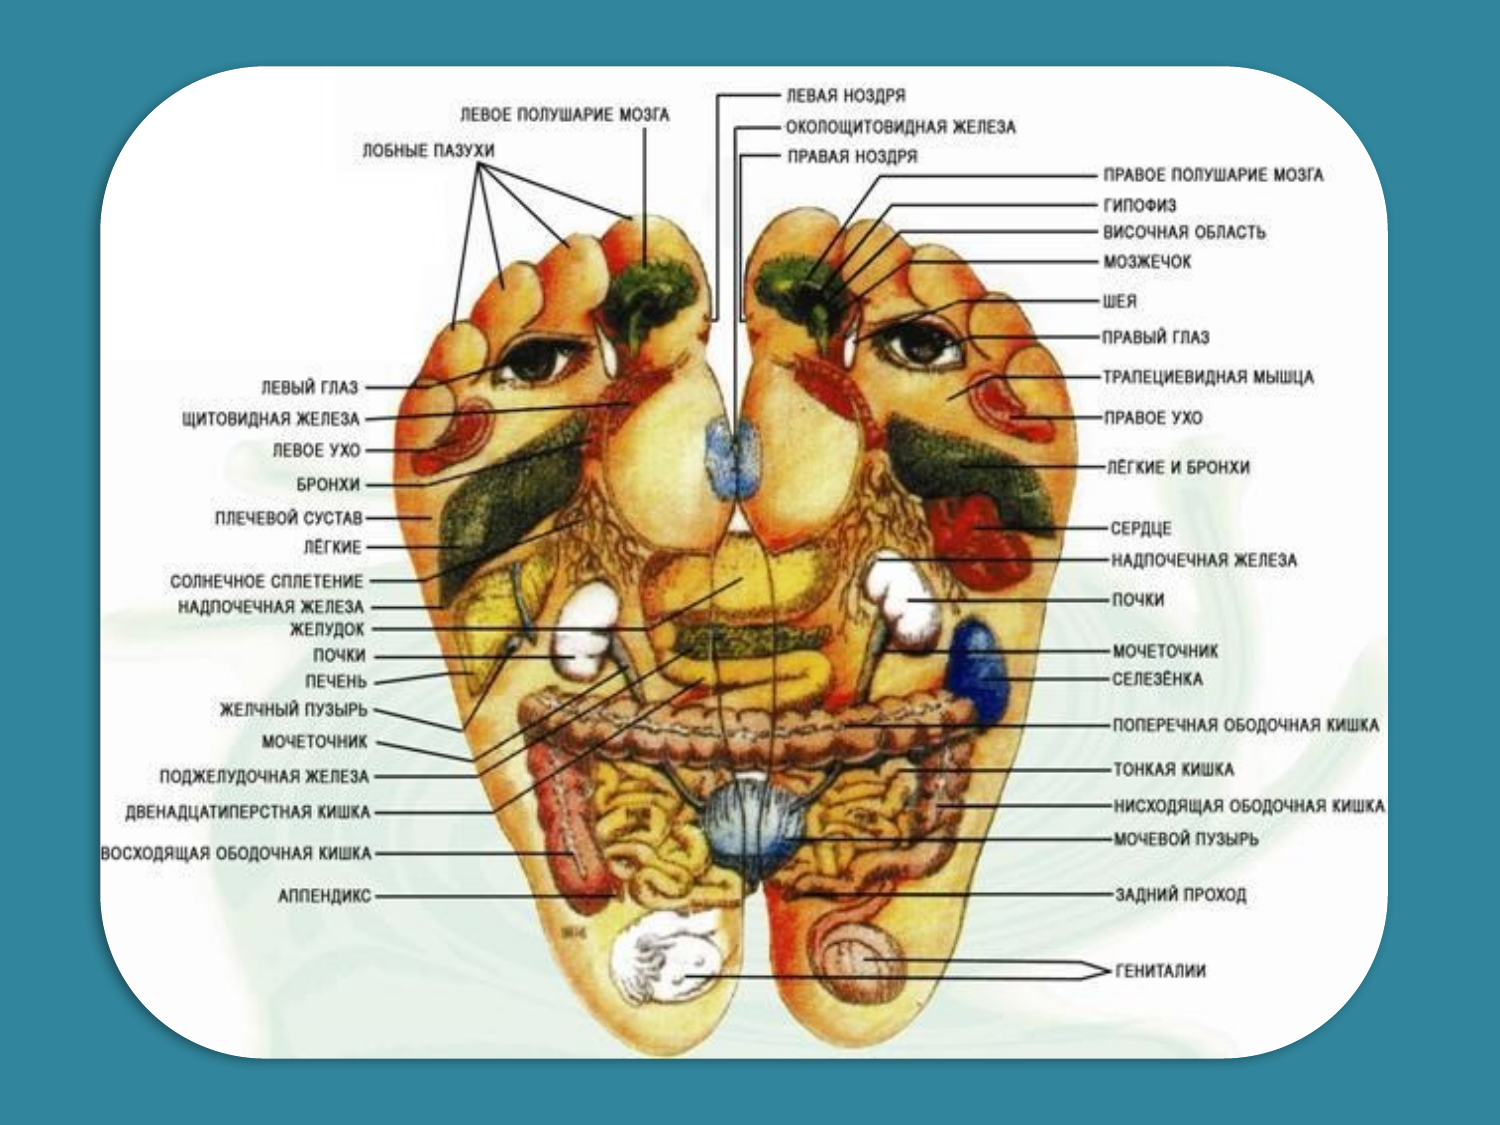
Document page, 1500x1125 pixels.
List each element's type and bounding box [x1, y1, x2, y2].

picture [100, 66, 1389, 1059]
